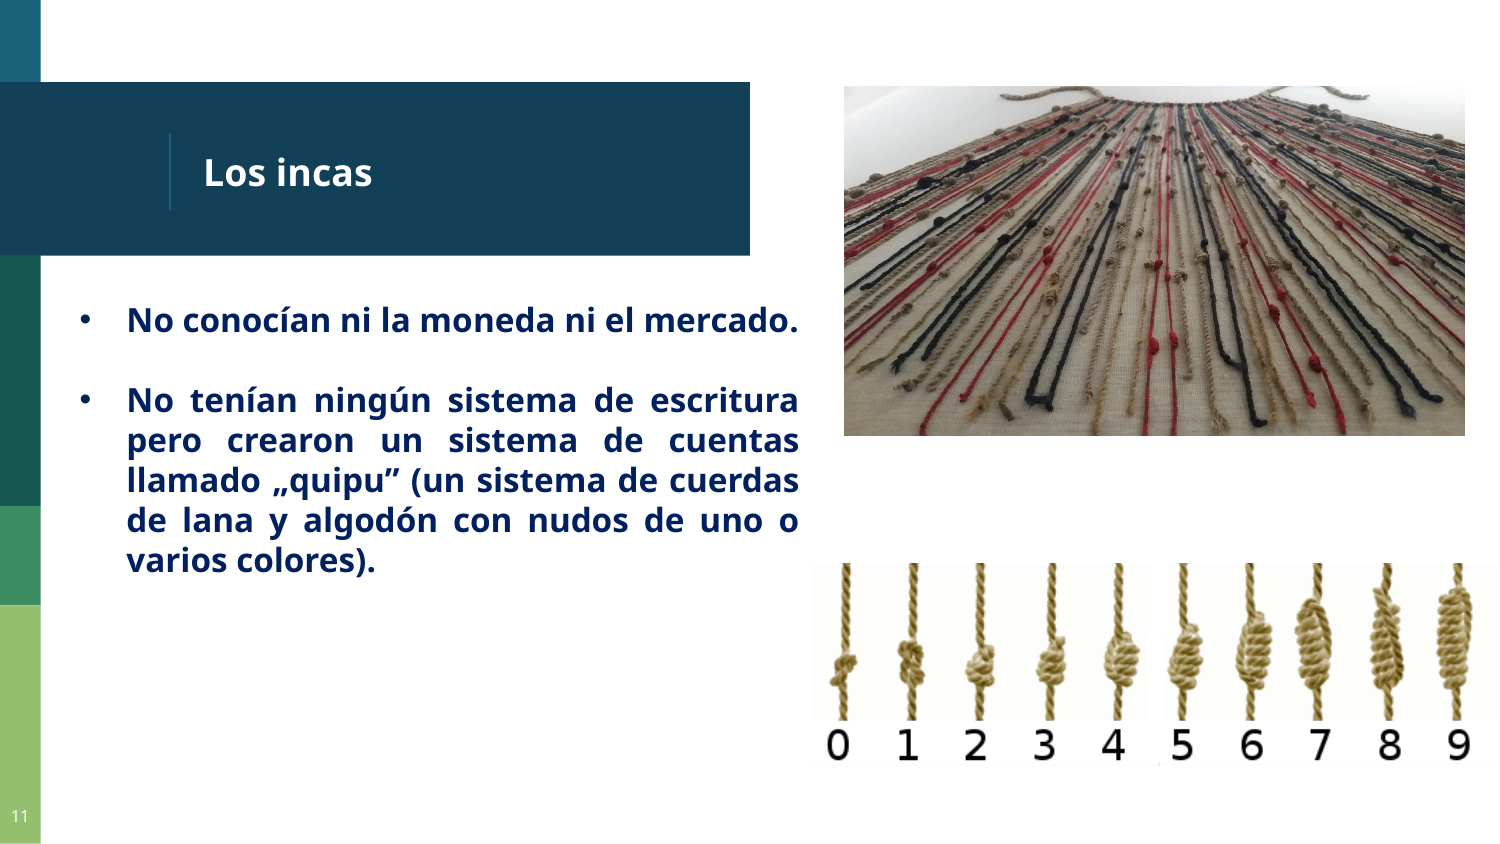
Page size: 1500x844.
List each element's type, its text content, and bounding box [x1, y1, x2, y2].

title Los incas [188, 86, 715, 256]
picture [811, 563, 1498, 766]
slide_number 11 [0, 790, 50, 844]
picture [844, 86, 1465, 436]
text_box No conocían ni la moneda ni el mercado. No tenían ningún sistema de escritura pero crearon un sistema de cuentas llamado „quipu” (un sistema de cuerdas de lana y algodón con nudos de uno o varios colores). [64, 291, 815, 587]
